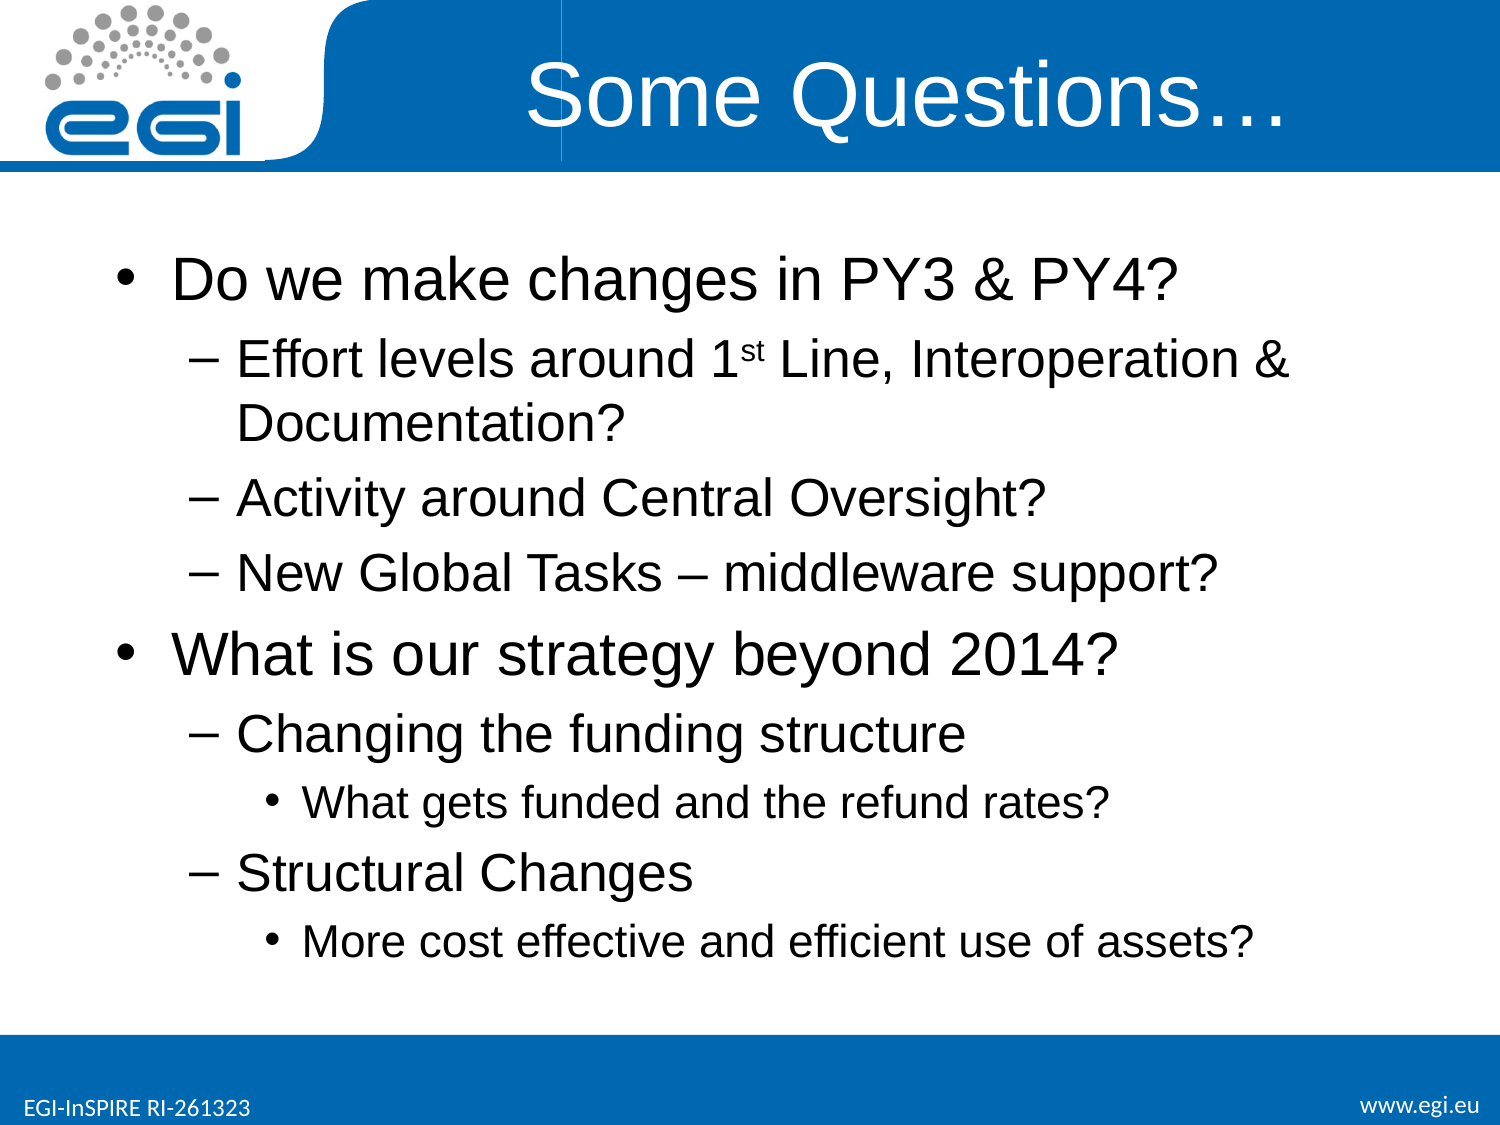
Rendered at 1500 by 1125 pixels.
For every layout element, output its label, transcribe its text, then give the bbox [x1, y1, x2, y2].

list Do we make changes in PY3 & PY4? Effort levels around 1st Line, Interoperation & Documentation? Activity around Central Oversight? New Global Tasks – middleware support? What is our strategy beyond 2014? Changing the funding structure What gets funded and the refund rates? Structural Changes More cost effective and efficient use of assets? [100, 231, 1425, 975]
picture [0, 0, 265, 161]
title Some Questions… [348, 19, 1471, 161]
